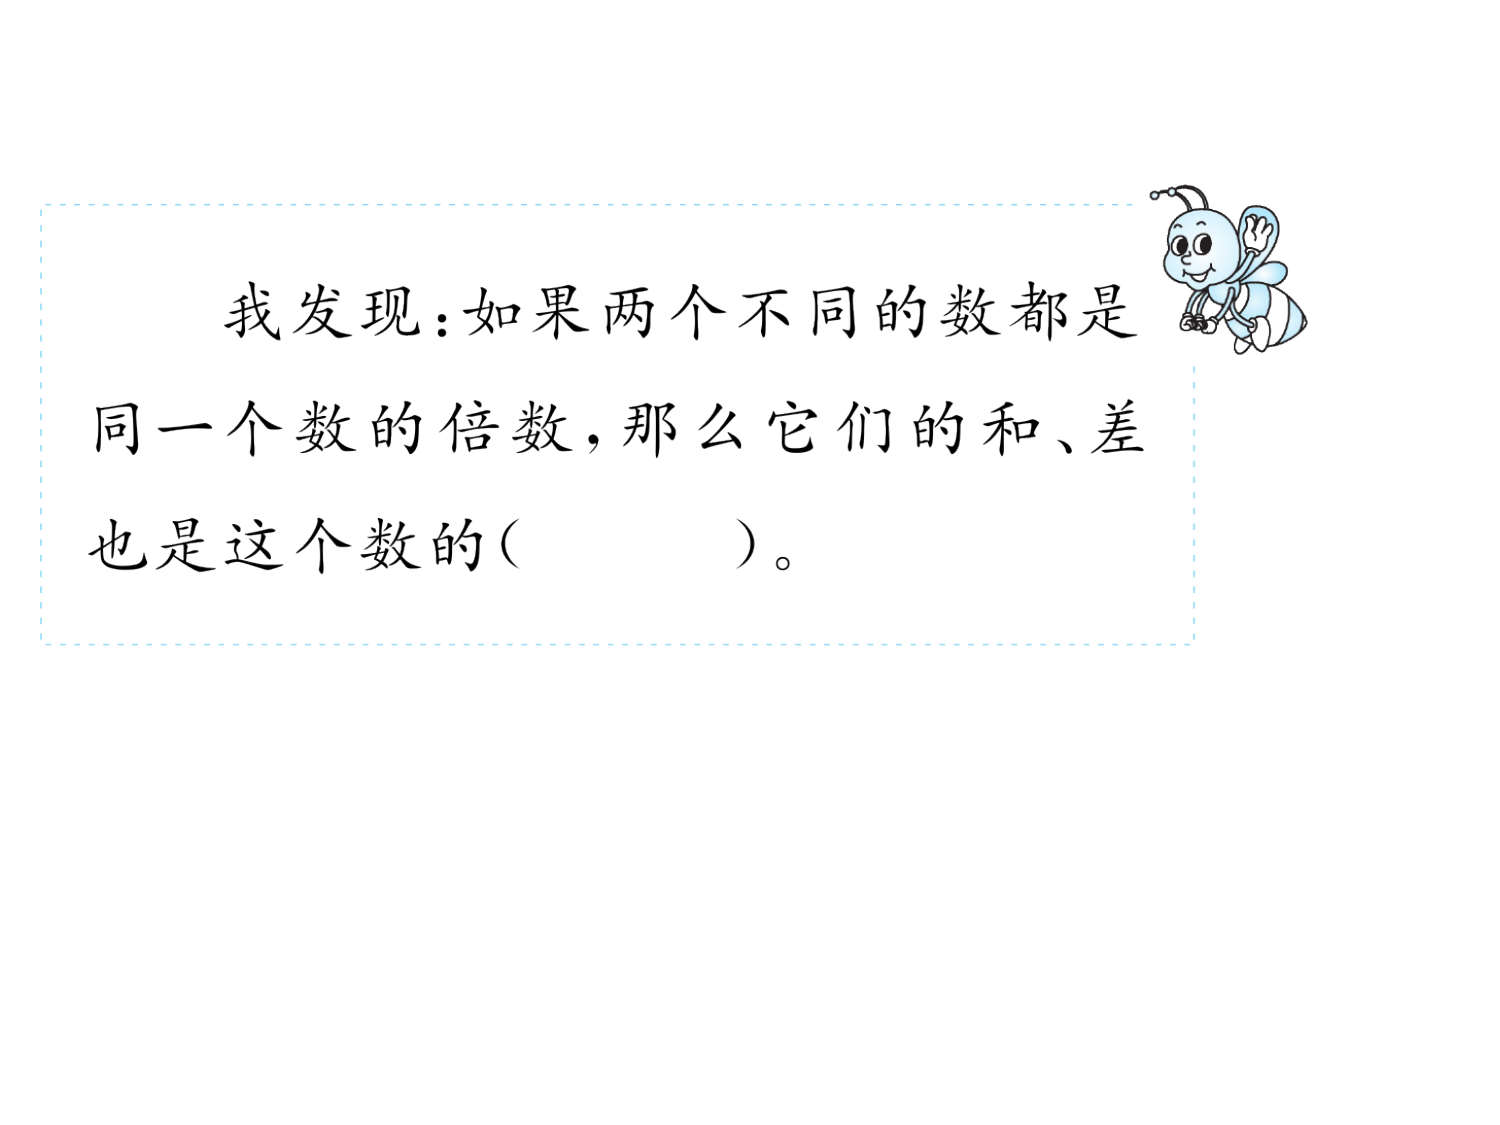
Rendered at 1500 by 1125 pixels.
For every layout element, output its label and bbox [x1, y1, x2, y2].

picture [35, 177, 1453, 661]
